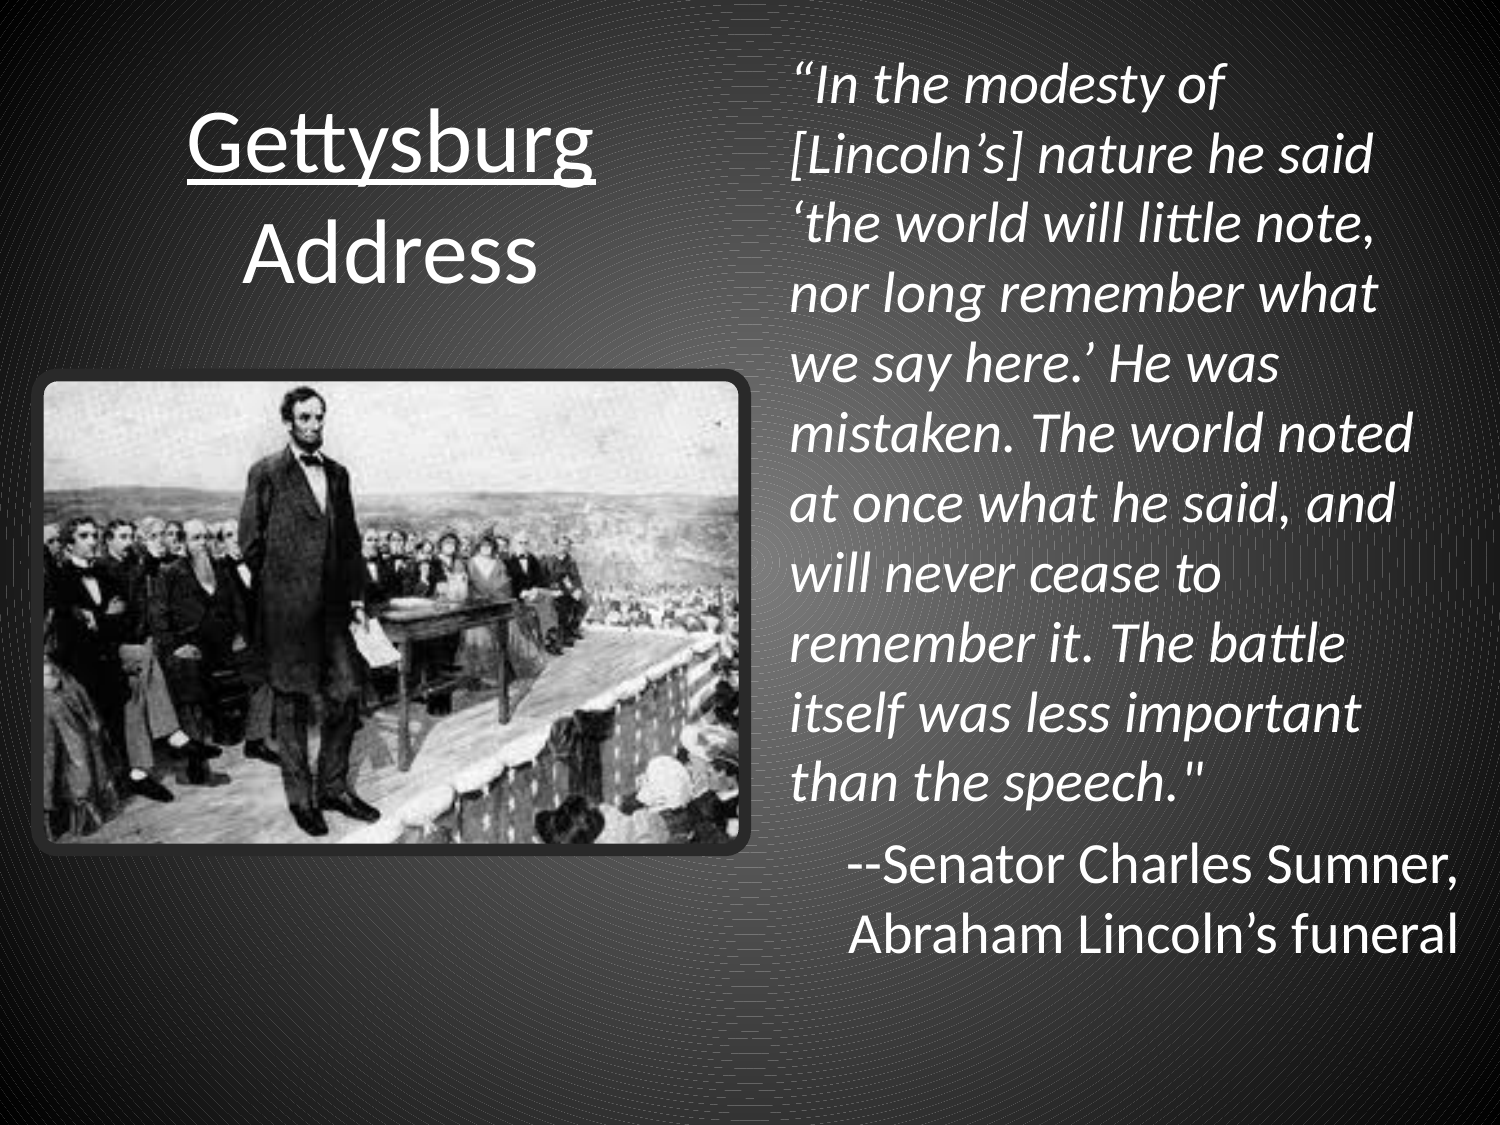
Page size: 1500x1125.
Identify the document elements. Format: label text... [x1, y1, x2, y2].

list “In the modesty of [Lincoln’s] nature he said ‘the world will little note, nor long remember what we say here.’ He was mistaken. The world noted at once what he said, and will never cease to remember it. The battle itself was less important than the speech." --Senator Charles Sumner, Abraham Lincoln’s funeral [774, 37, 1475, 1088]
picture [37, 374, 746, 851]
title Gettysburg Address [37, 45, 745, 338]
